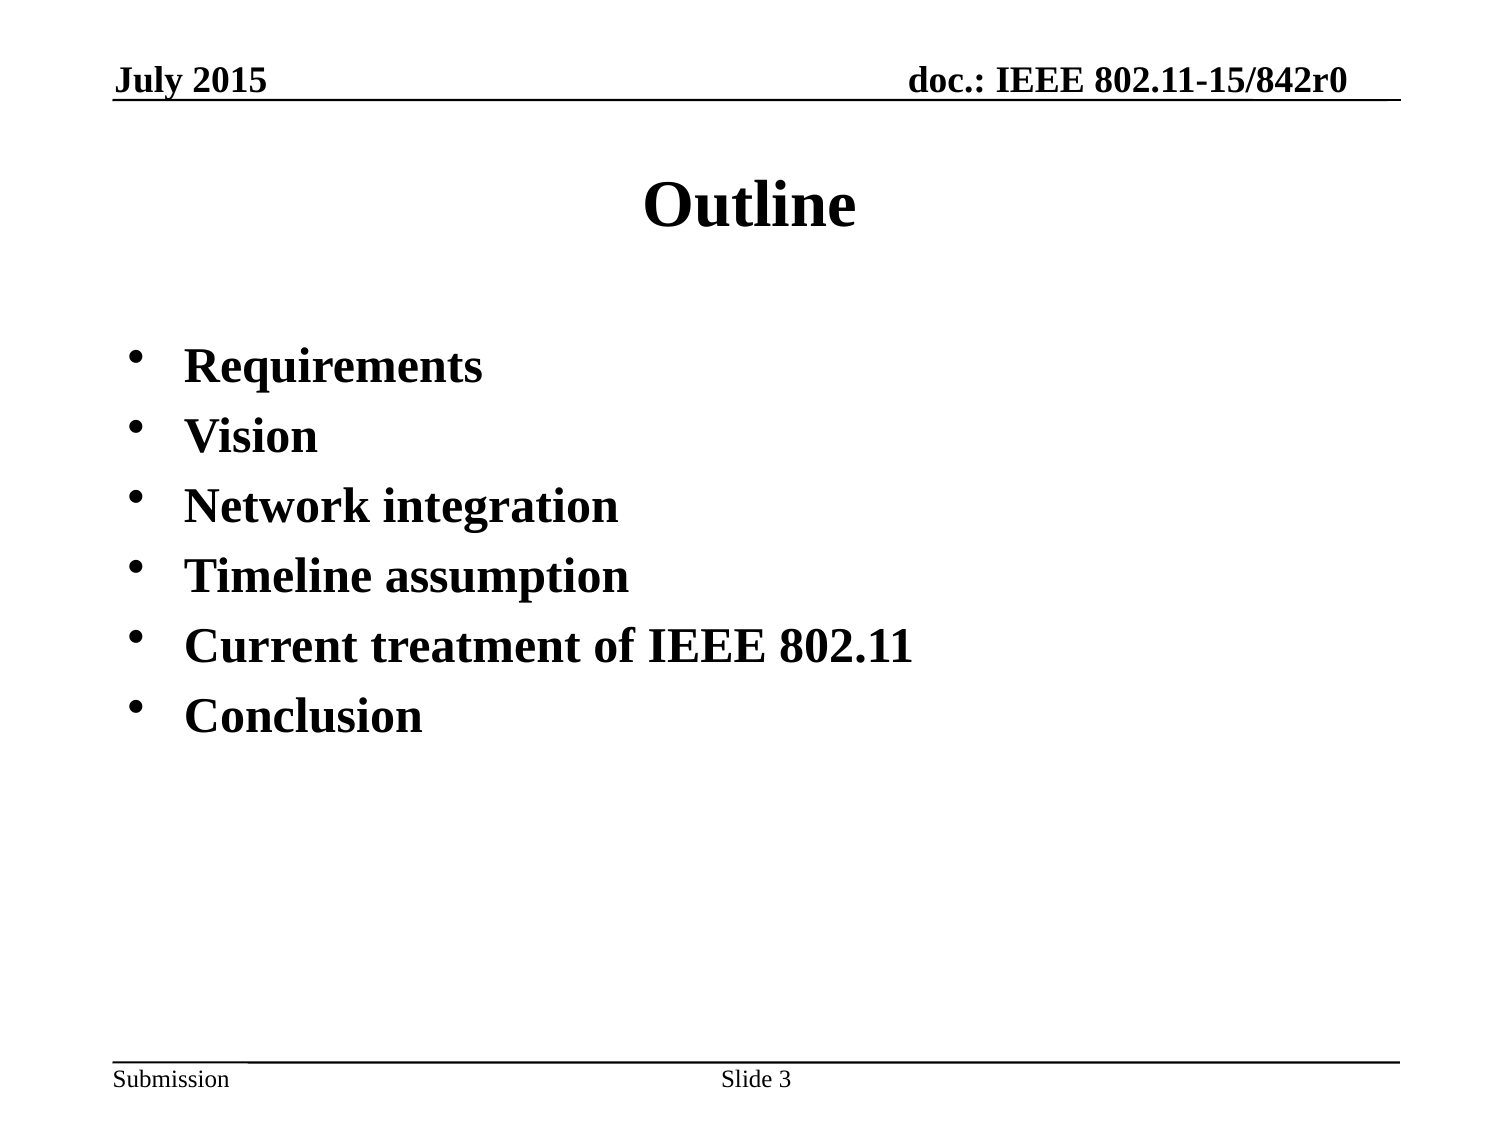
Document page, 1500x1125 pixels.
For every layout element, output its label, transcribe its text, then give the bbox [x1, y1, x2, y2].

list Requirements Vision Network integration Timeline assumption Current treatment of IEEE 802.11 Conclusion [112, 324, 1388, 1000]
slide_number Slide 3 [712, 1061, 800, 1093]
title Outline [112, 112, 1388, 288]
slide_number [114, 54, 272, 101]
